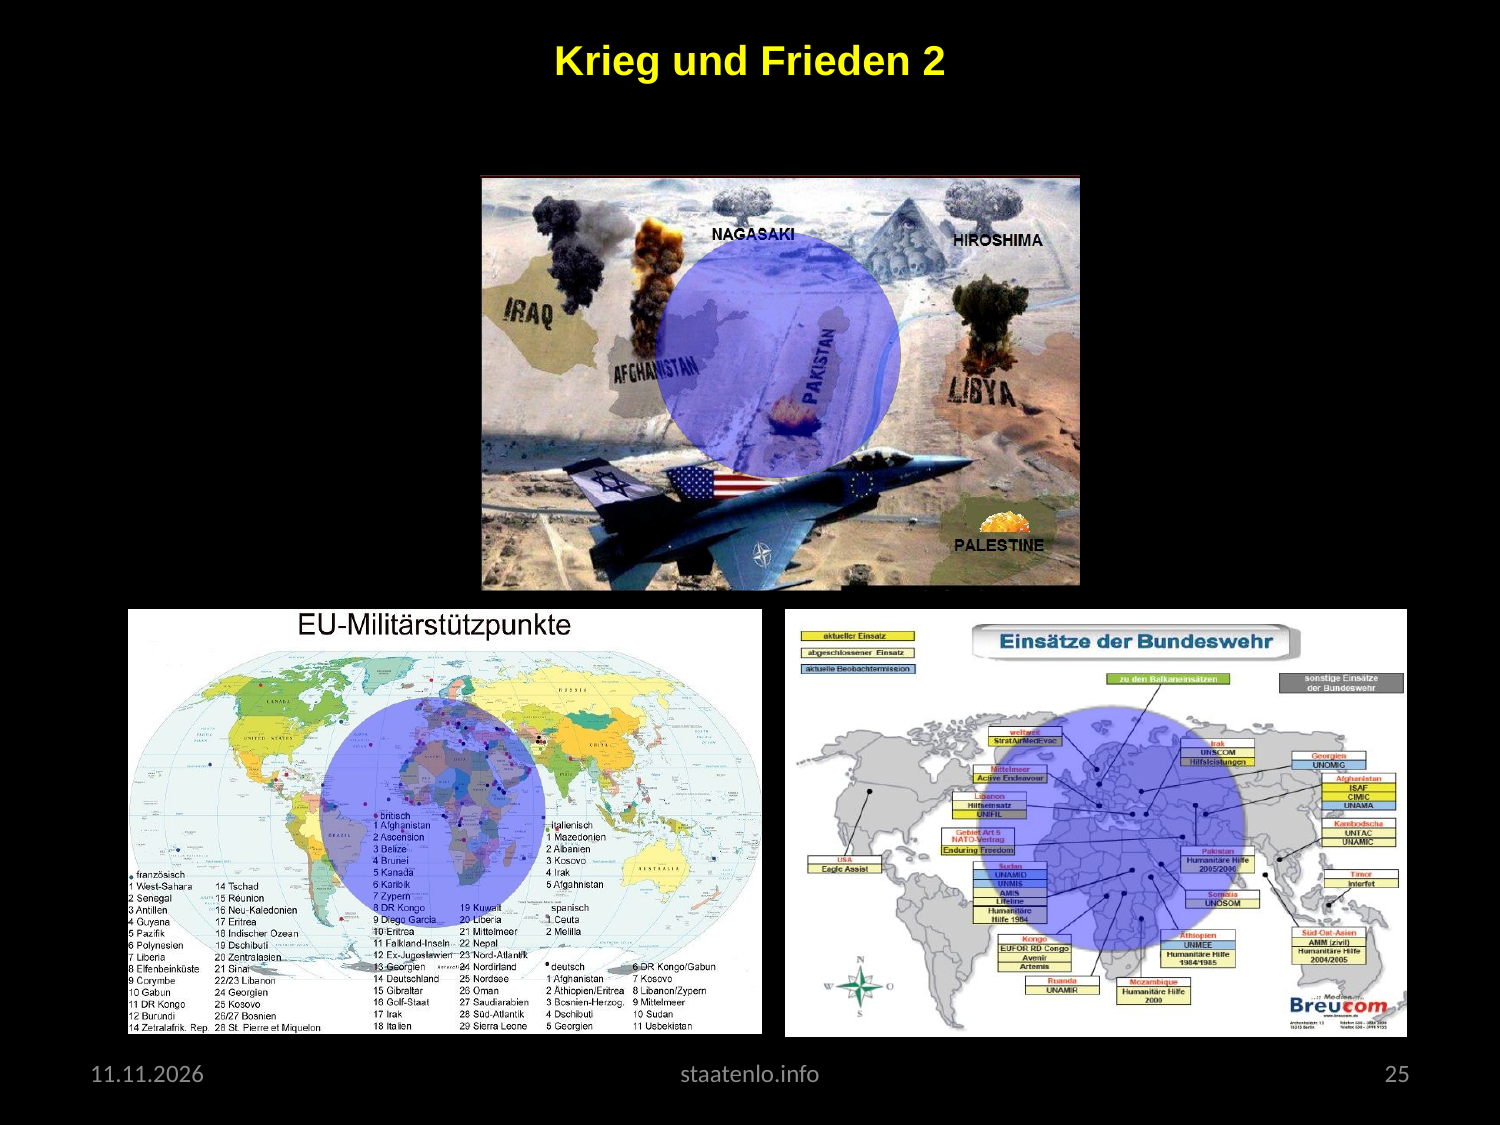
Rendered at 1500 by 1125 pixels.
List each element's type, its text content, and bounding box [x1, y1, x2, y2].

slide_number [75, 1042, 425, 1103]
picture [784, 609, 1407, 1038]
picture [480, 175, 1080, 591]
title Krieg und Frieden 2 [0, 0, 1500, 118]
footer staatenlo.info [512, 1042, 988, 1103]
slide_number 25 [1074, 1042, 1425, 1103]
picture [128, 609, 762, 1034]
